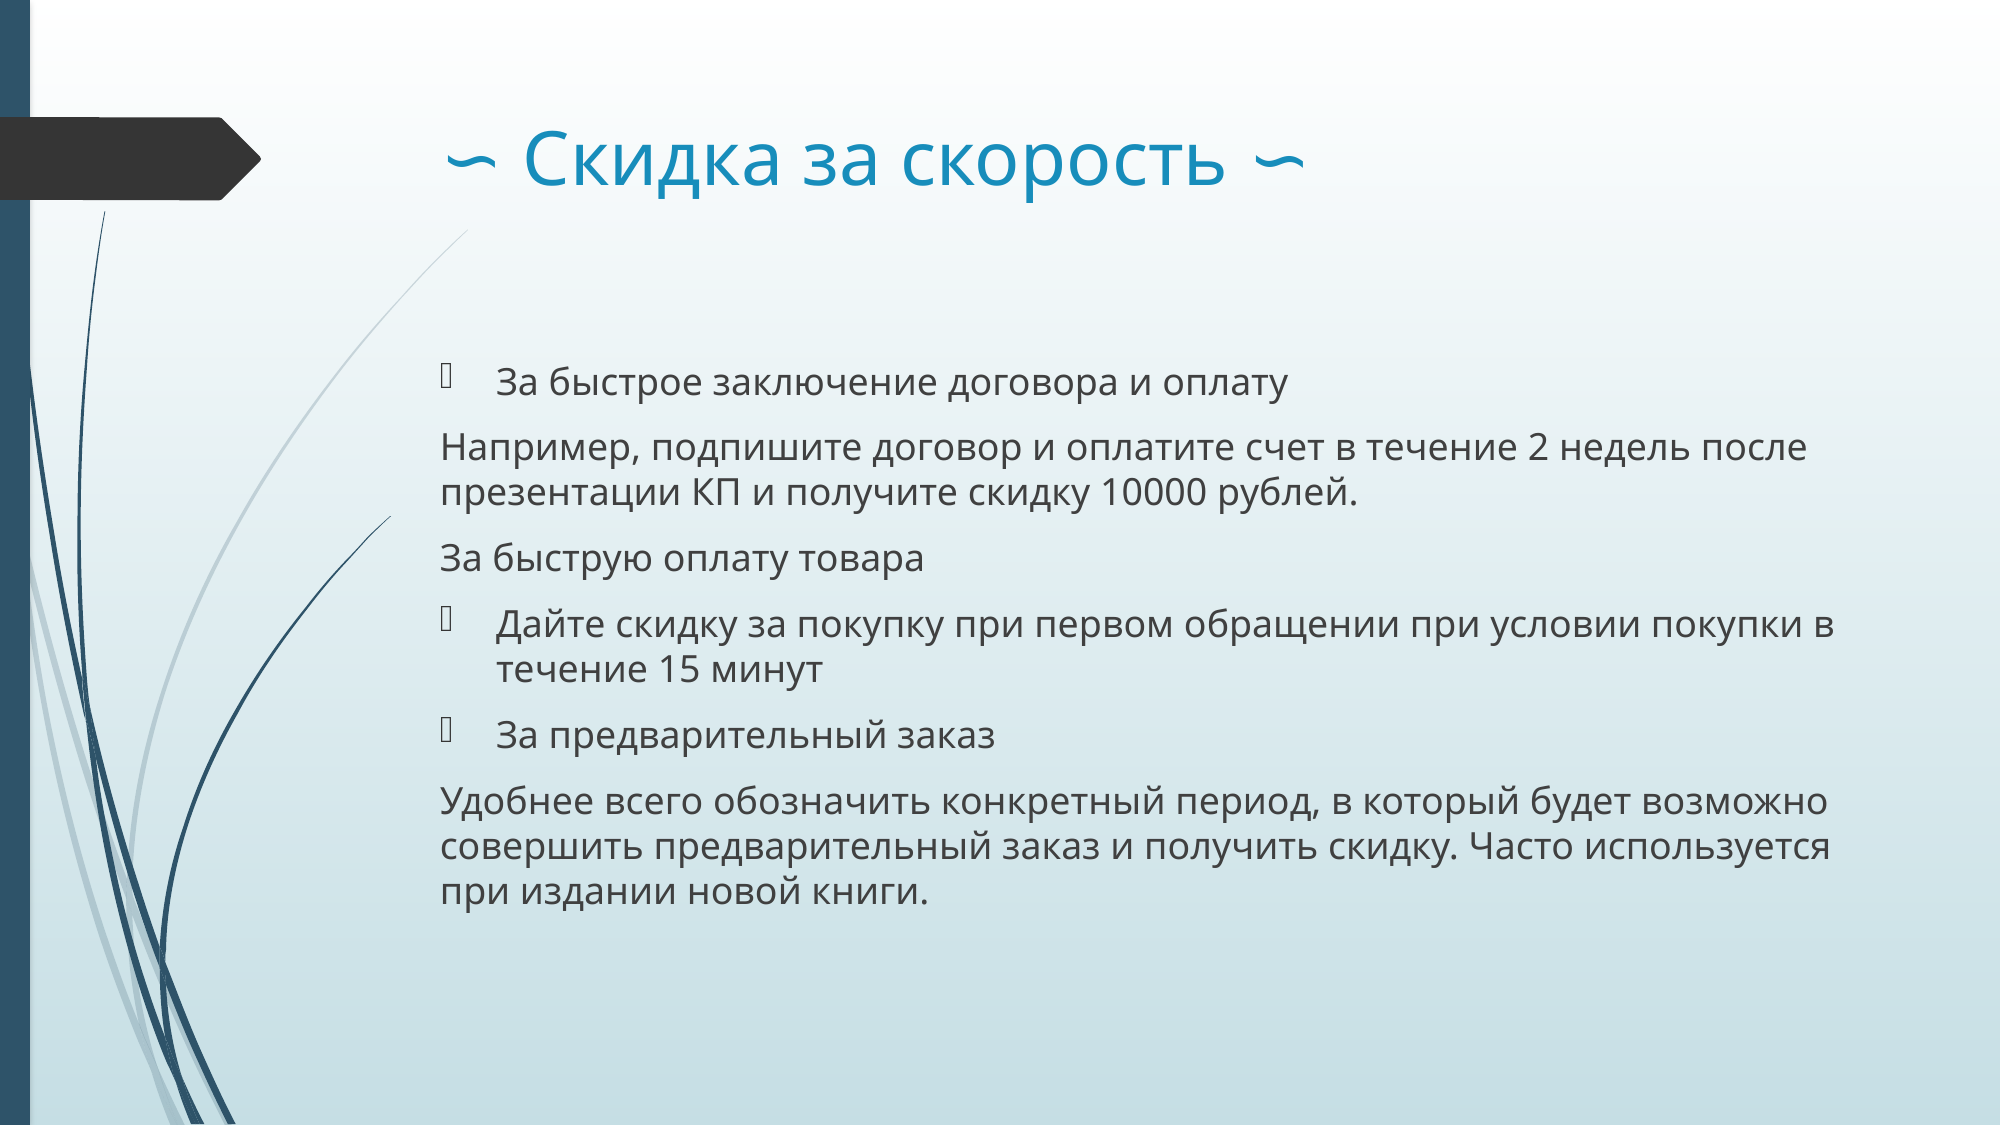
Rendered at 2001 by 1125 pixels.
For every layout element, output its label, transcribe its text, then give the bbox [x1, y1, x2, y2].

title ∽ Скидка за скорость ∽ [425, 102, 1888, 313]
list За быстрое заключение договора и оплату Например, подпишите договор и оплатите счет в течение 2 недель после презентации КП и получите скидку 10000 рублей. За быструю оплату товара Дайте скидку за покупку при первом обращении при условии покупки в течение 15 минут За предварительный заказ Удобнее всего обозначить конкретный период, в который будет возможно совершить предварительный заказ и получить скидку. Часто используется при издании новой книги. [424, 350, 1888, 970]
